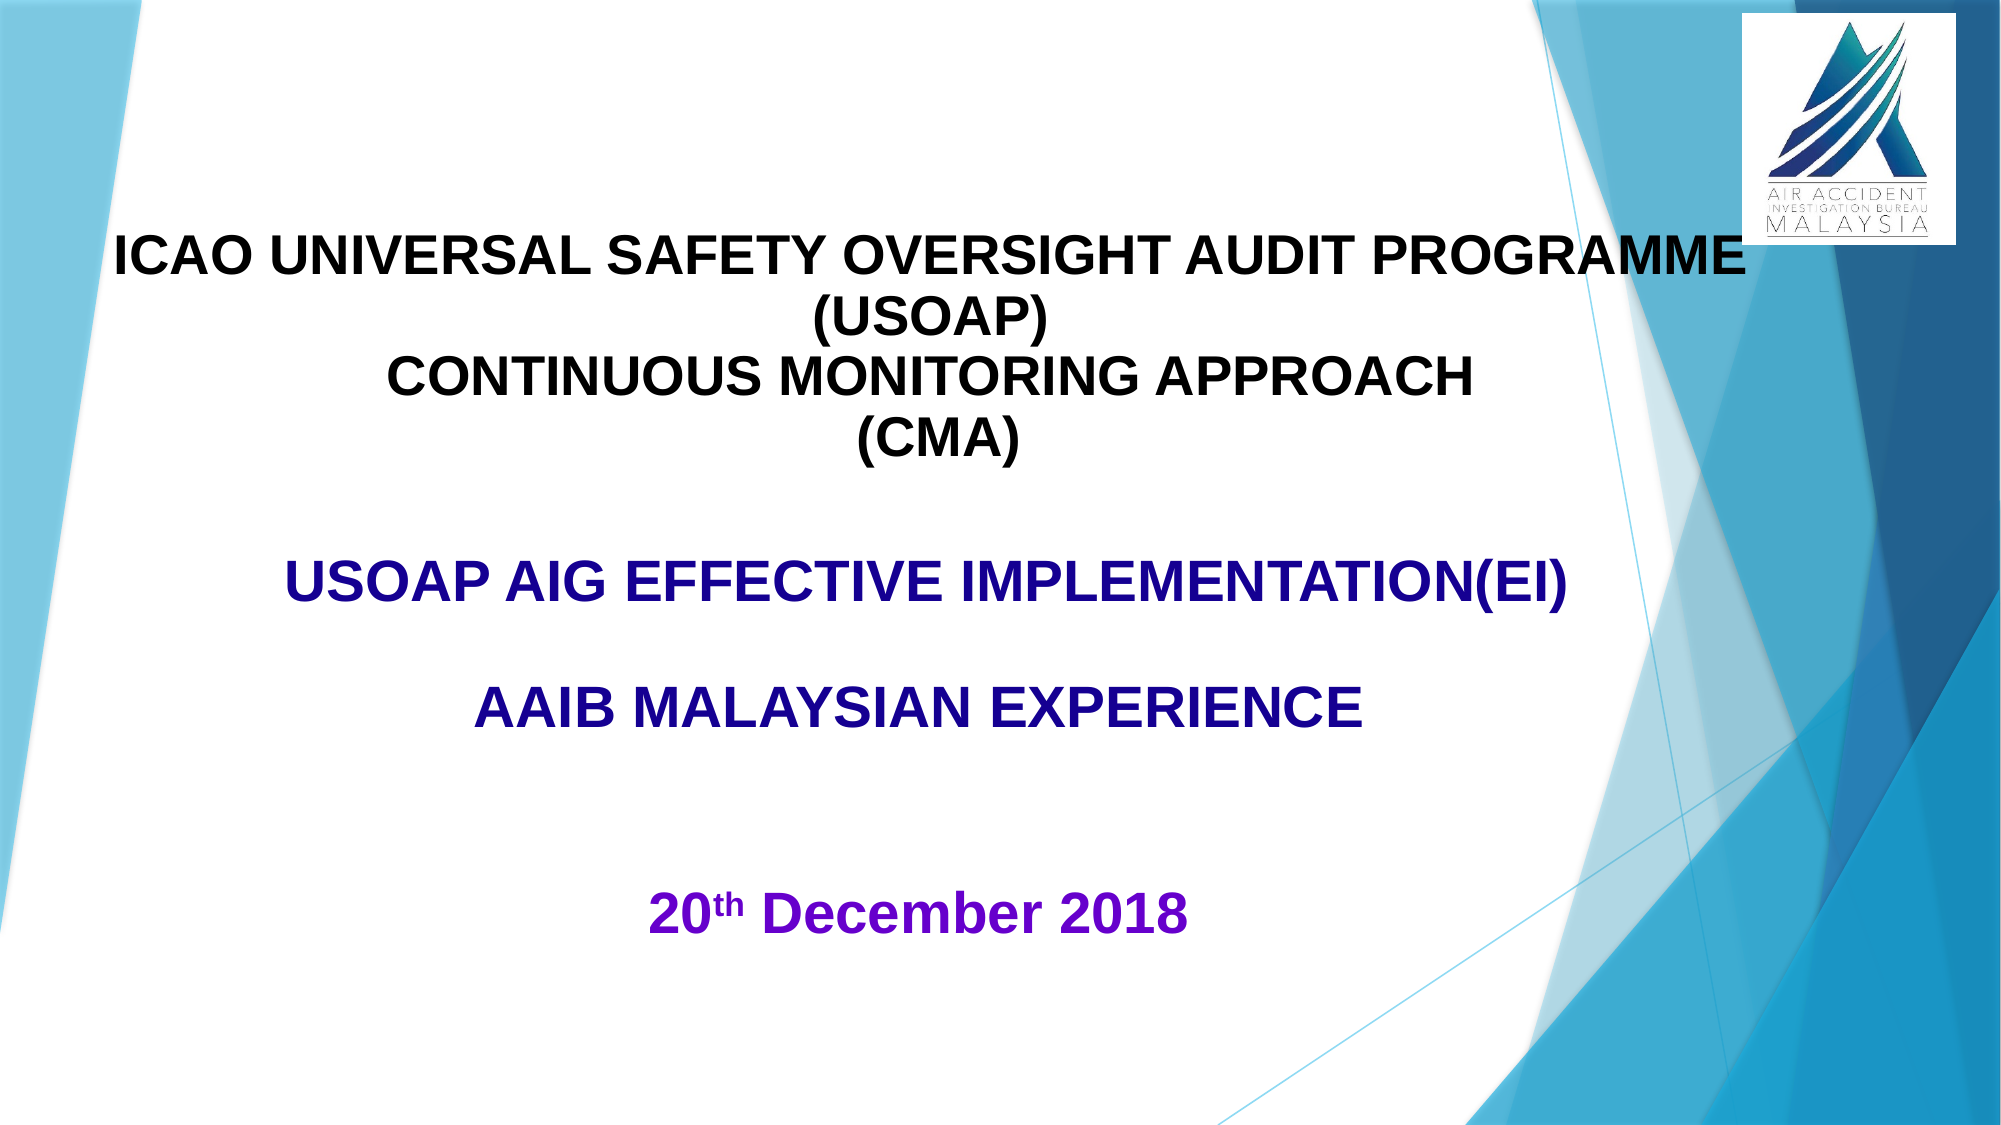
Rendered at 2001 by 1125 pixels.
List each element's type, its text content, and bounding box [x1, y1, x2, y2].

picture [1741, 12, 1957, 245]
text_box ICAO UNIVERSAL SAFETY OVERSIGHT AUDIT PROGRAMME (USOAP) CONTINUOUS MONITORING APPROACH (CMA) [95, 165, 1783, 476]
text_box USOAP AIG EFFECTIVE IMPLEMENTATION(EI) AAIB MALAYSIAN EXPERIENCE 20th December 2018 [139, 543, 1699, 1080]
